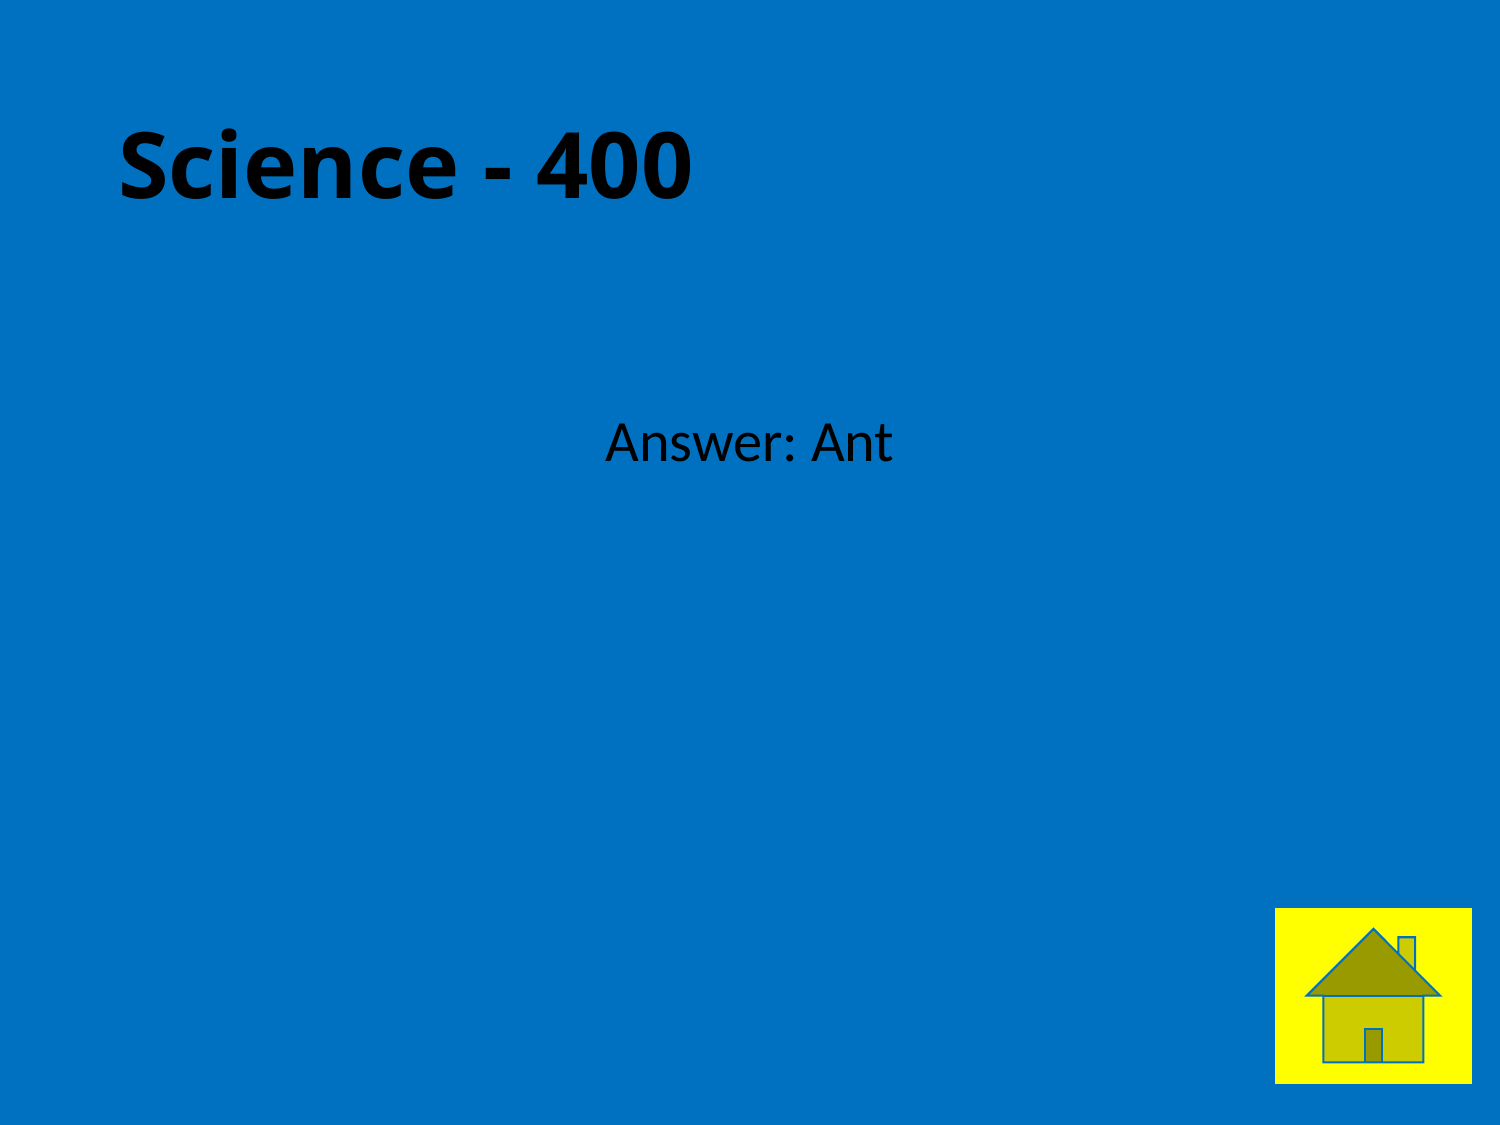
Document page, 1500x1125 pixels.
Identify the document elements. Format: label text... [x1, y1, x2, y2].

list Answer: Ant [103, 403, 1397, 973]
text_box [1273, 906, 1474, 1086]
title Science - 400 [103, 59, 1397, 278]
